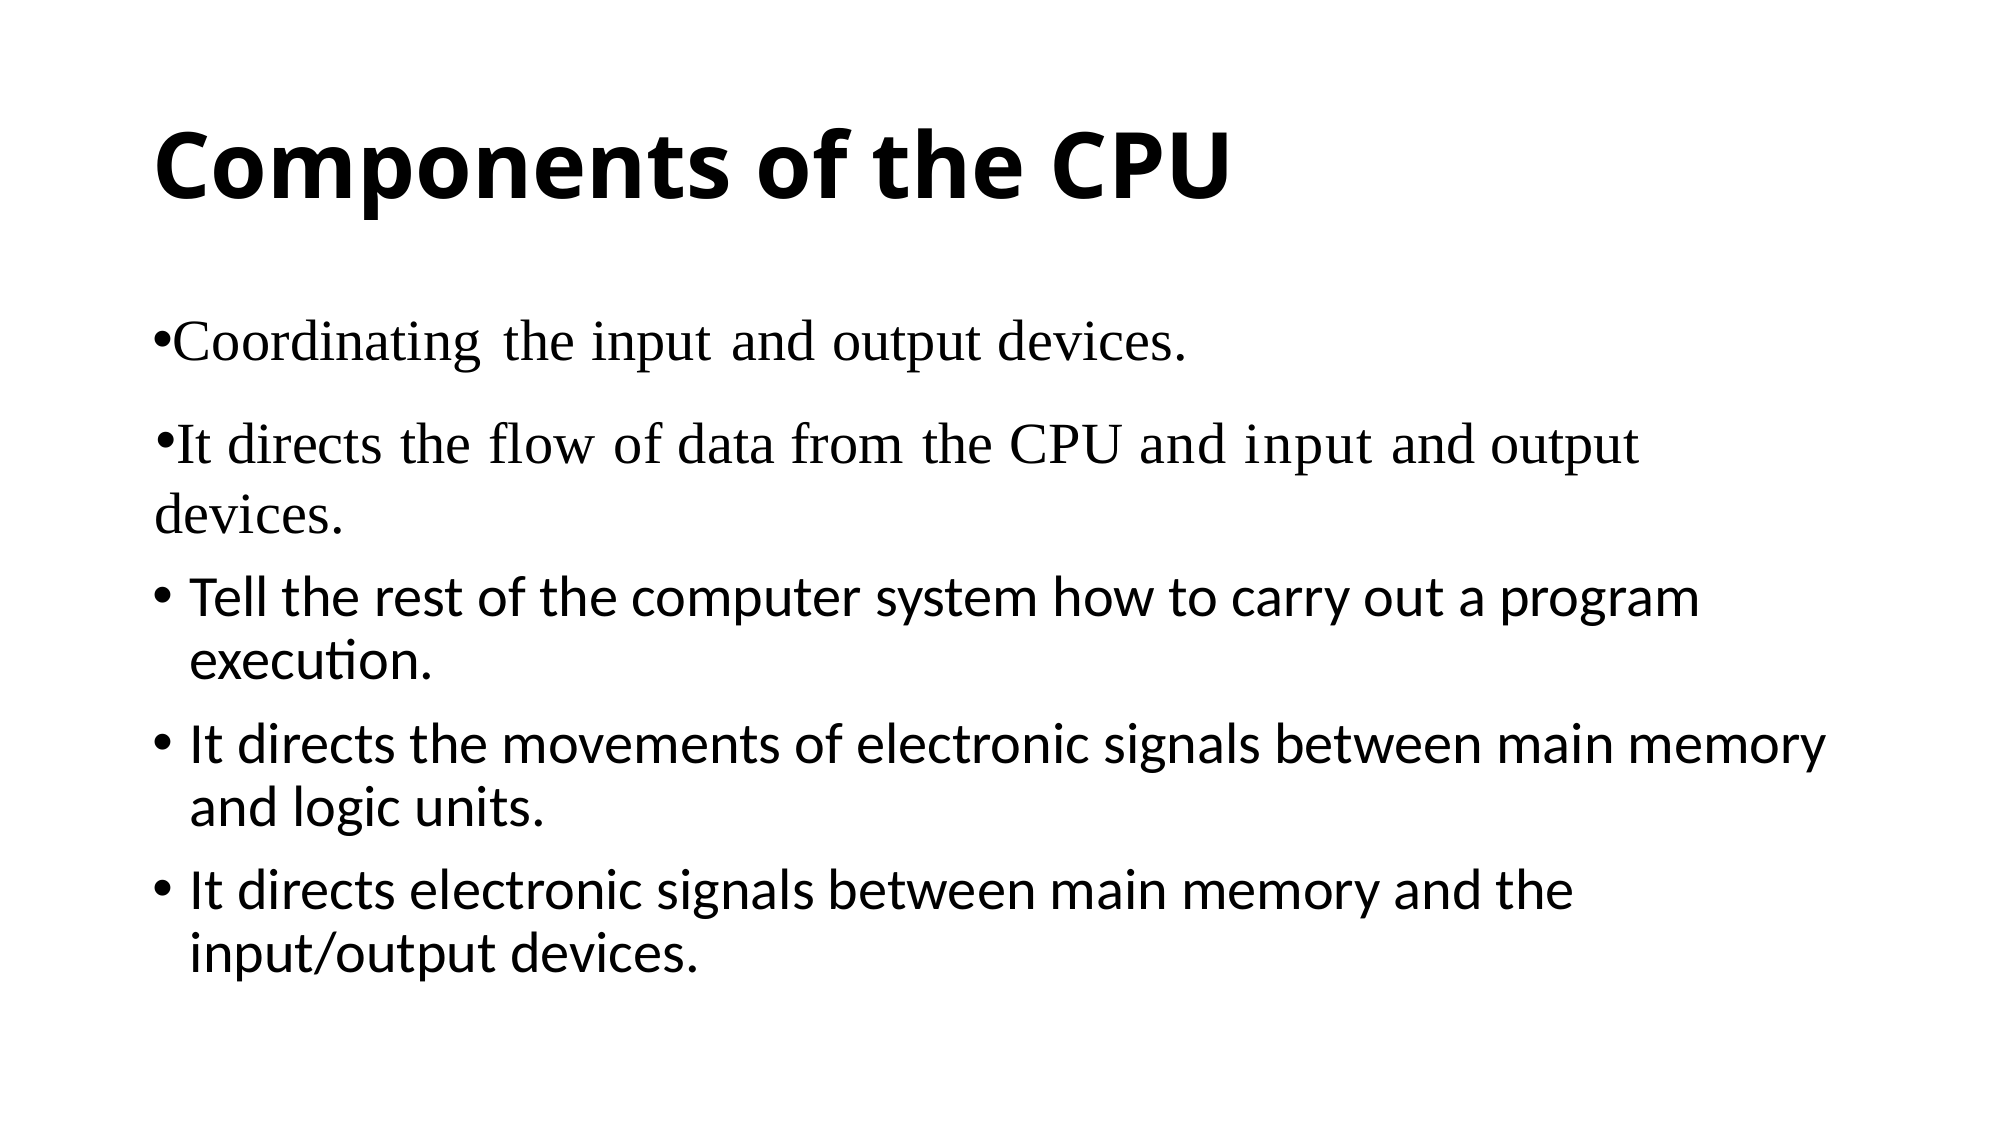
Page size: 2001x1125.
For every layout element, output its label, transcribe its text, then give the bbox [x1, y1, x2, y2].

list Coordinating the input and output devices. It directs the flow of data from the CPU and input and output devices. Tell the rest of the computer system how to carry out a program execution. It directs the movements of electronic signals between main memory and logic units. It directs electronic signals between main memory and the input/output devices. [137, 299, 1863, 1014]
title Components of the CPU [137, 59, 1863, 278]
